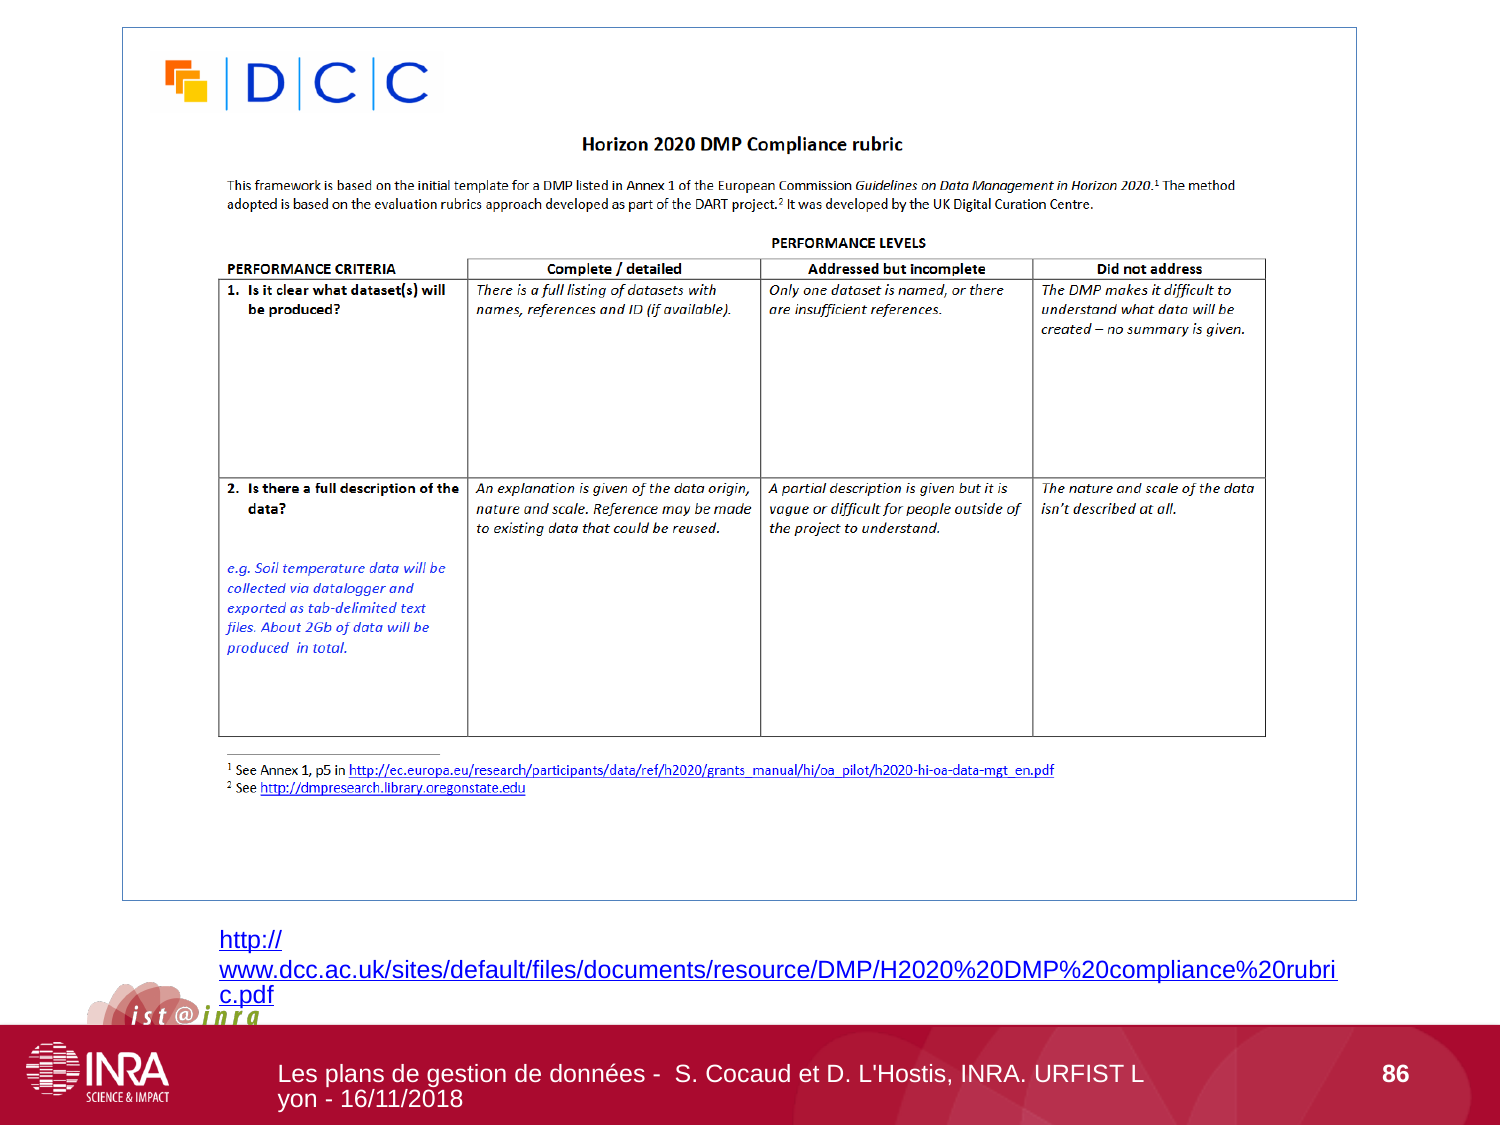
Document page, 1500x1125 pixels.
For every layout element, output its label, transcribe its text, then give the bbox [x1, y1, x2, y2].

picture [87, 978, 204, 1025]
footer Les plans de gestion de données - S. Cocaud et D. L'Hostis, INRA. URFIST Lyon - 16/11/2018 [262, 1042, 1173, 1103]
picture [26, 1042, 169, 1102]
picture [785, 1027, 1500, 1125]
text_box http://www.dcc.ac.uk/sites/default/files/documents/resource/DMP/H2020%20DMP%20compliance%20rubric.pdf [204, 916, 1357, 1026]
picture [122, 27, 1357, 902]
slide_number 86 [1328, 1042, 1425, 1103]
